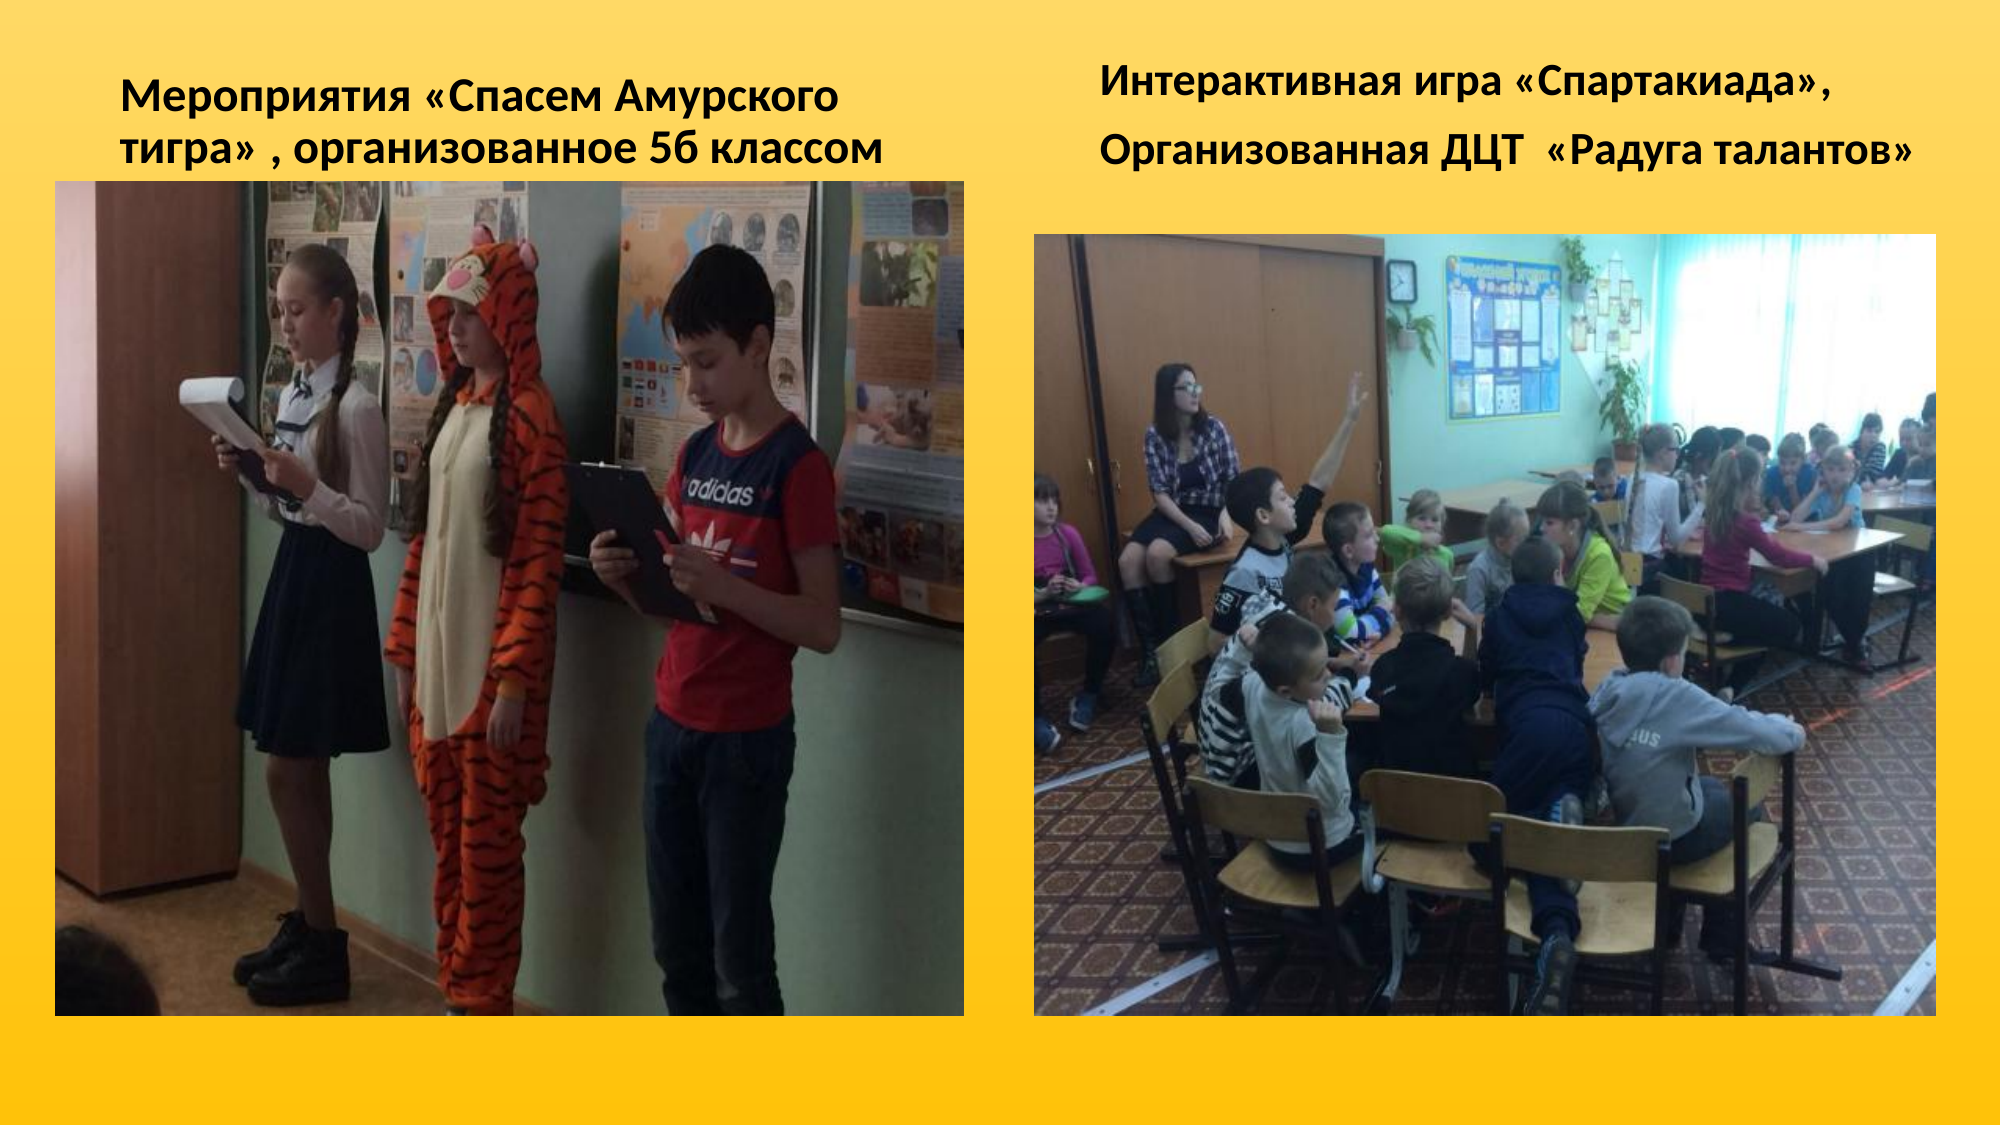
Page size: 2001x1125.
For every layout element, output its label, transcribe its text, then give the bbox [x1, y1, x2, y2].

list Интерактивная игра «Спартакиада», Организованная ДЦТ «Радуга талантов» [1084, 46, 1936, 182]
list Мероприятия «Спасем Амурского тигра» , организованное 5б классом [104, 46, 915, 181]
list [1034, 234, 1936, 1016]
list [55, 181, 964, 1016]
